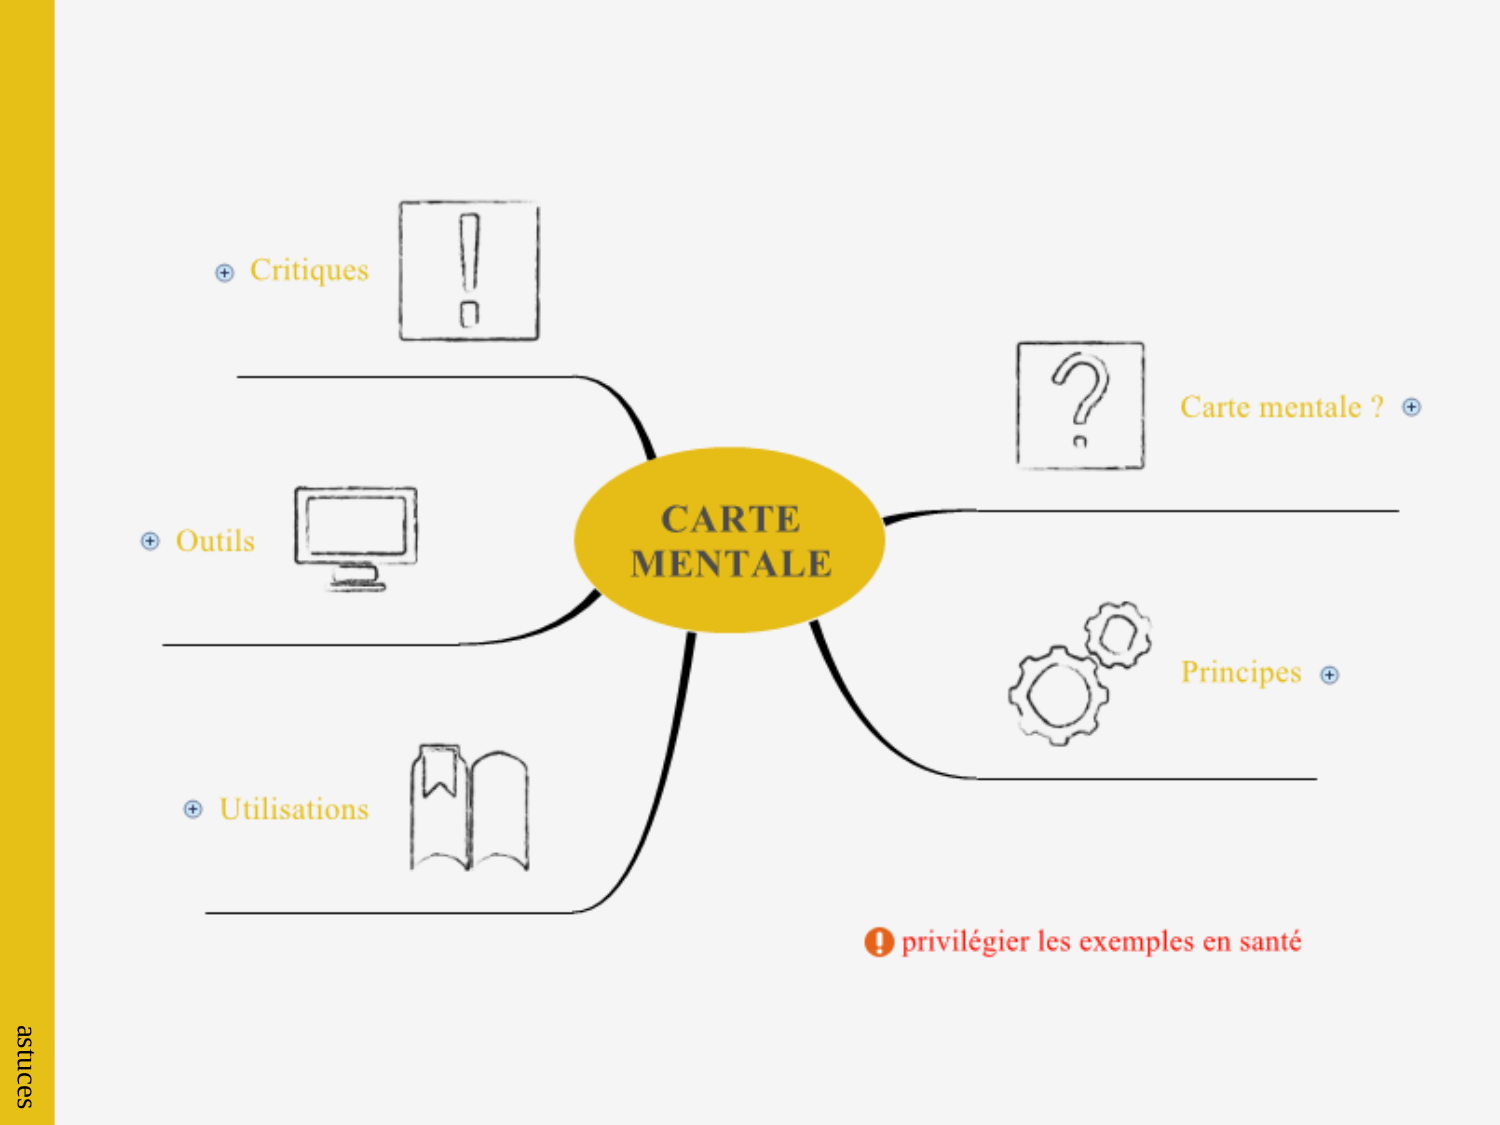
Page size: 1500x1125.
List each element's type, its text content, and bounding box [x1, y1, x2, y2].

title astuces [0, 0, 55, 1125]
picture [90, 155, 1480, 1084]
